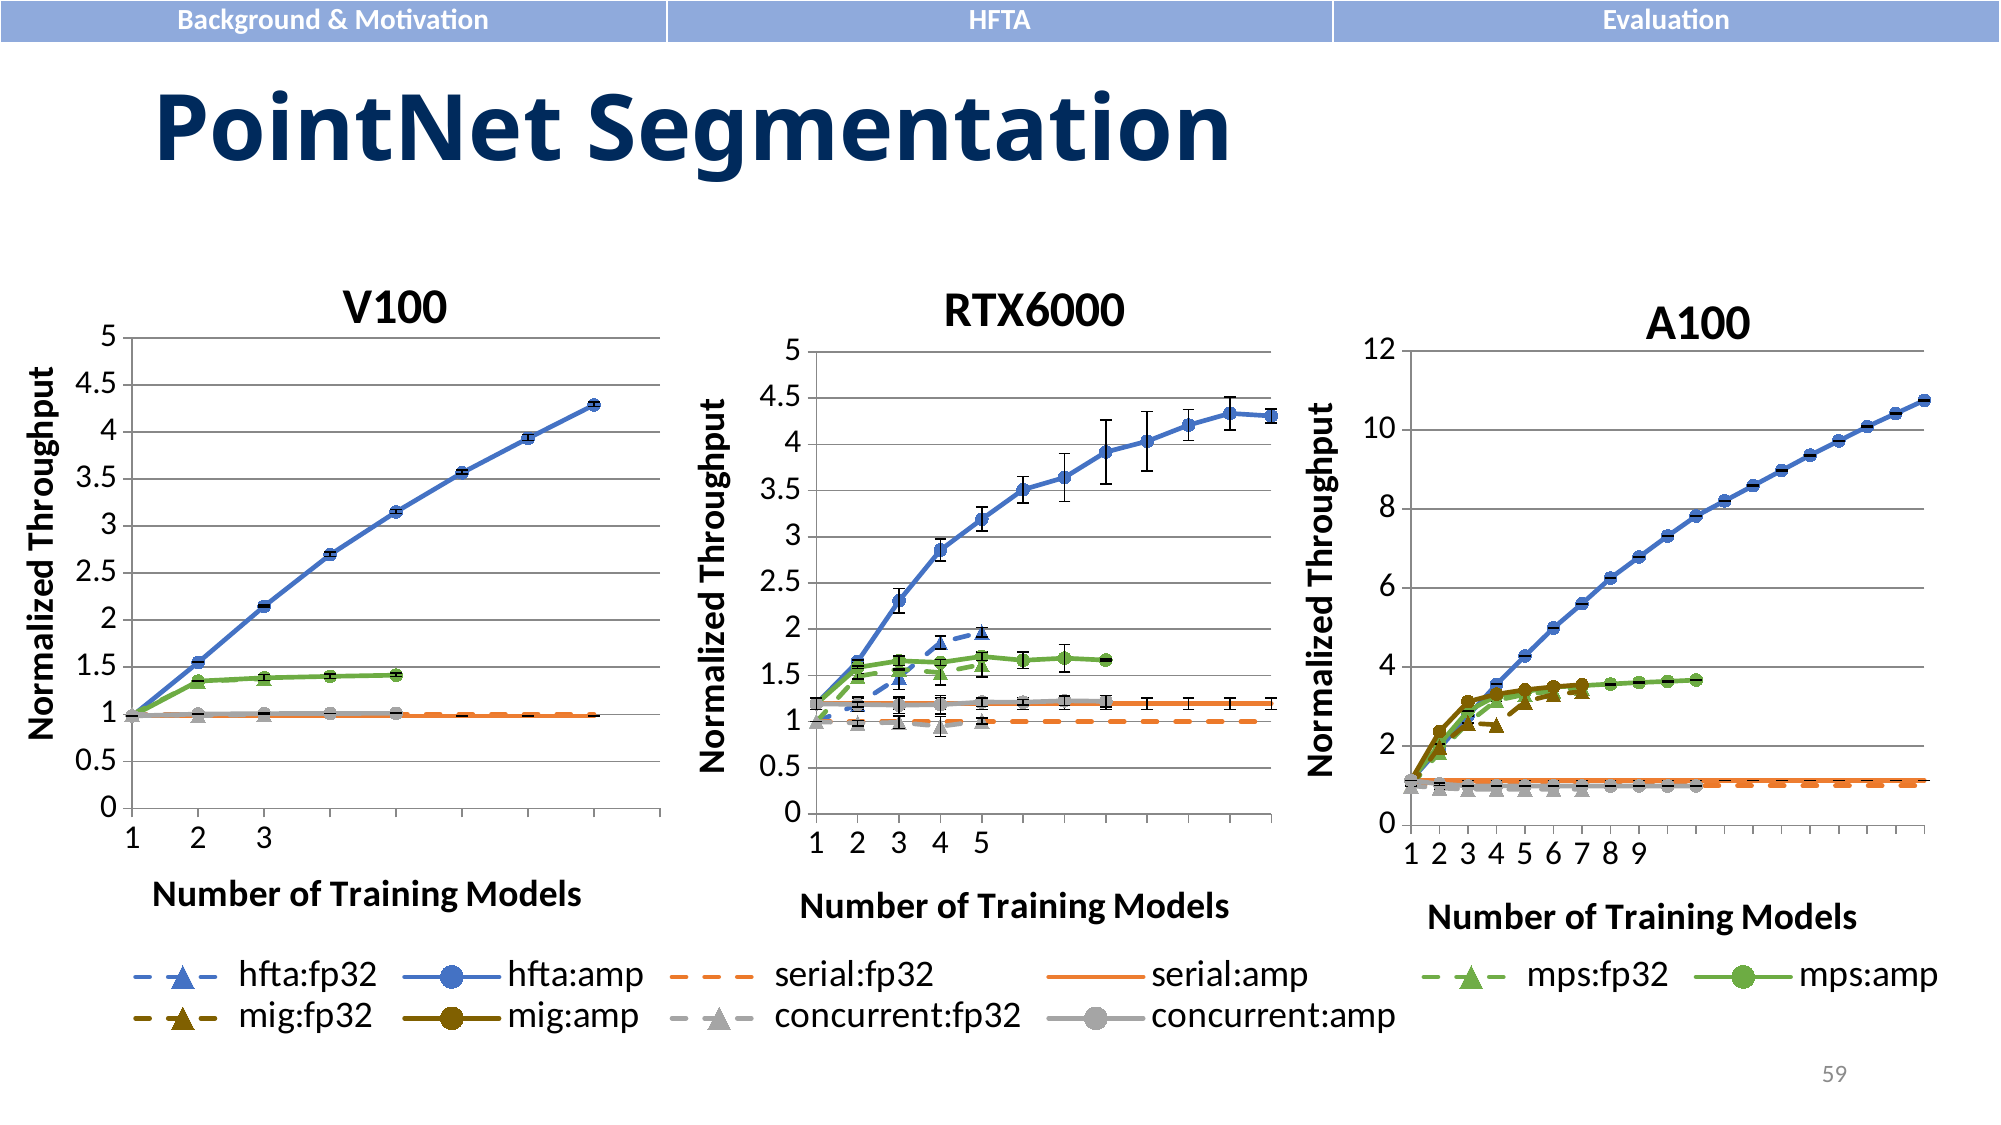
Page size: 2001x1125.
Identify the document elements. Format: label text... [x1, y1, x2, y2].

chart [0, 136, 1955, 1076]
slide_number 59 [1412, 1076, 1863, 1103]
title PointNet Segmentation [137, 22, 1863, 218]
